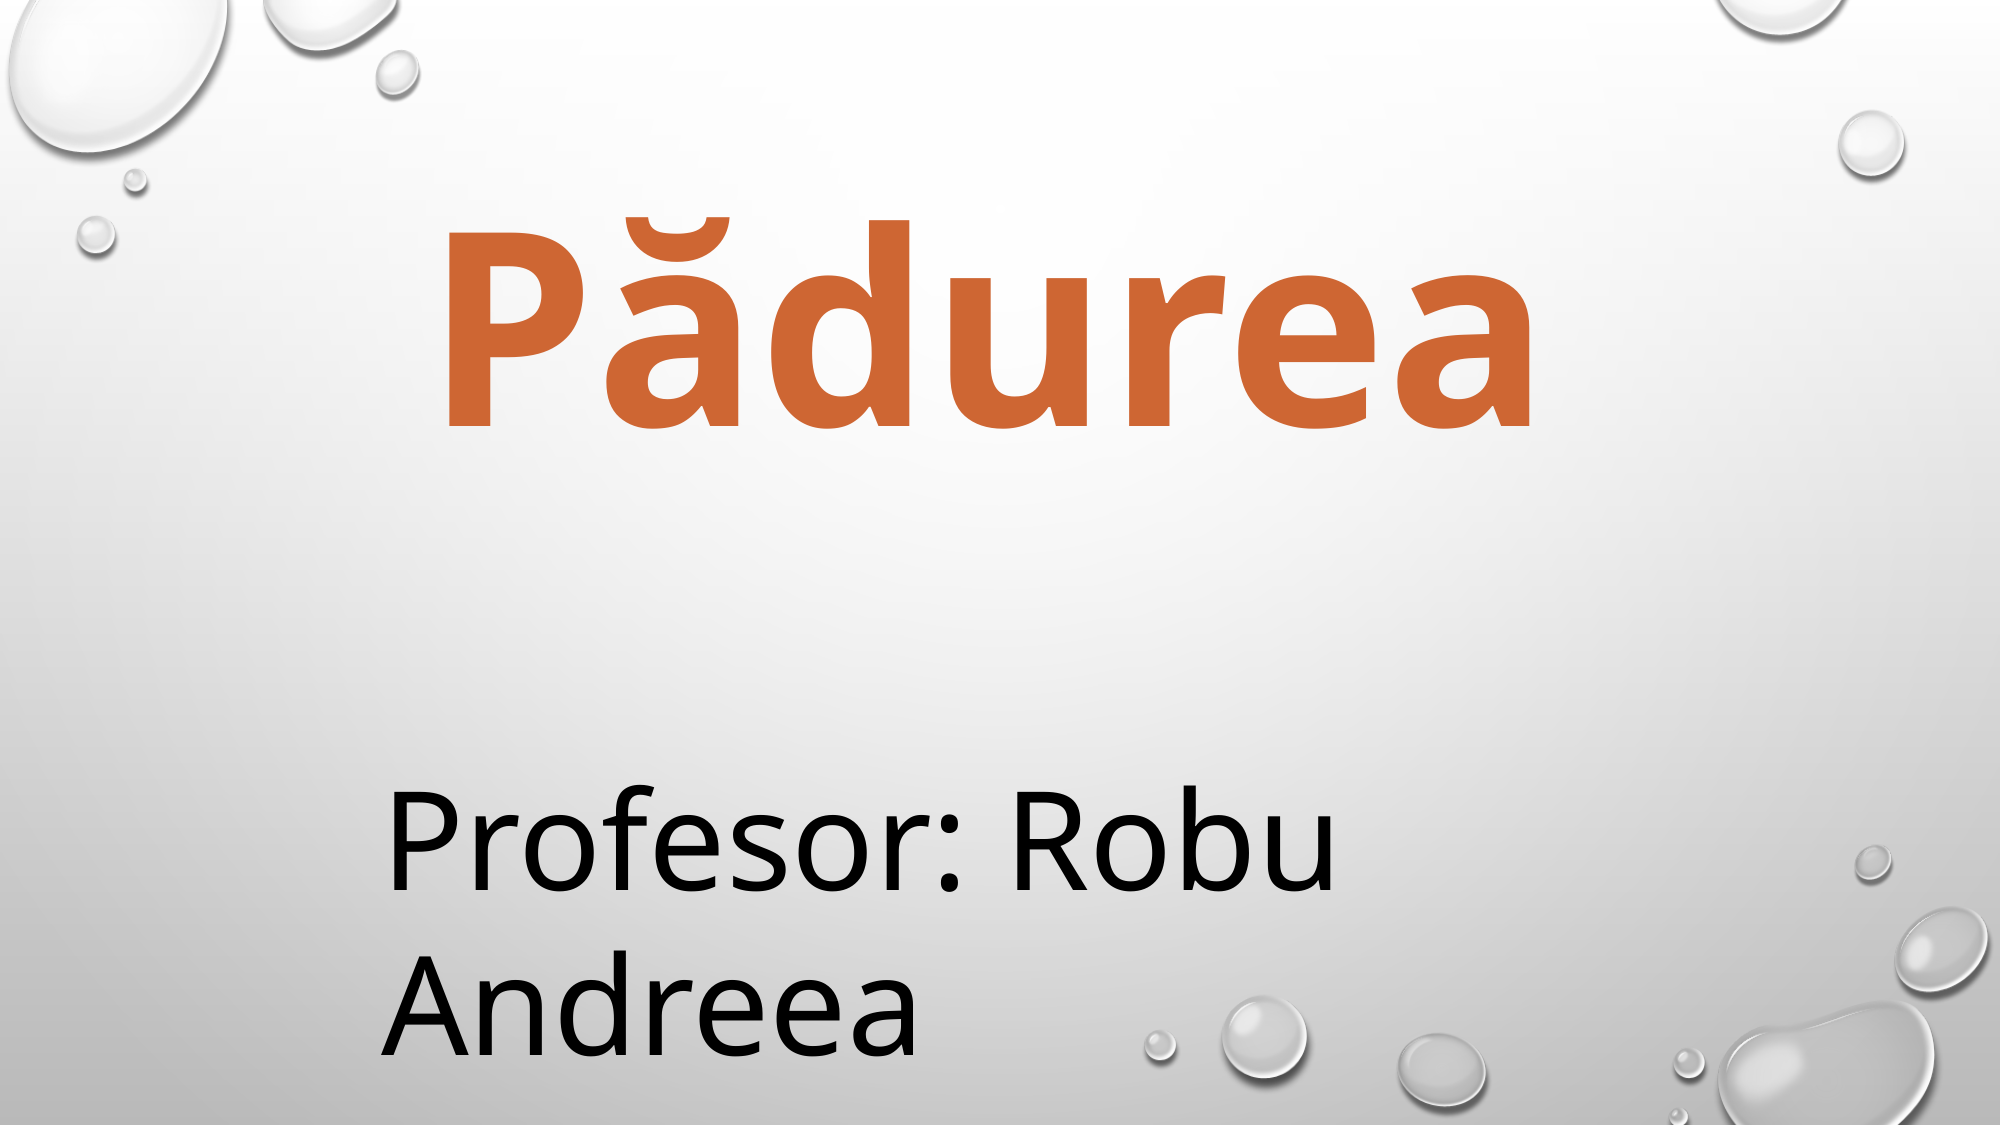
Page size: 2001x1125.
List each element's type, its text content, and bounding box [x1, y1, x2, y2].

text_box Pădurea [410, 148, 1565, 489]
picture [0, 0, 2000, 1125]
text_box Profesor: Robu Andreea [366, 745, 1710, 1090]
